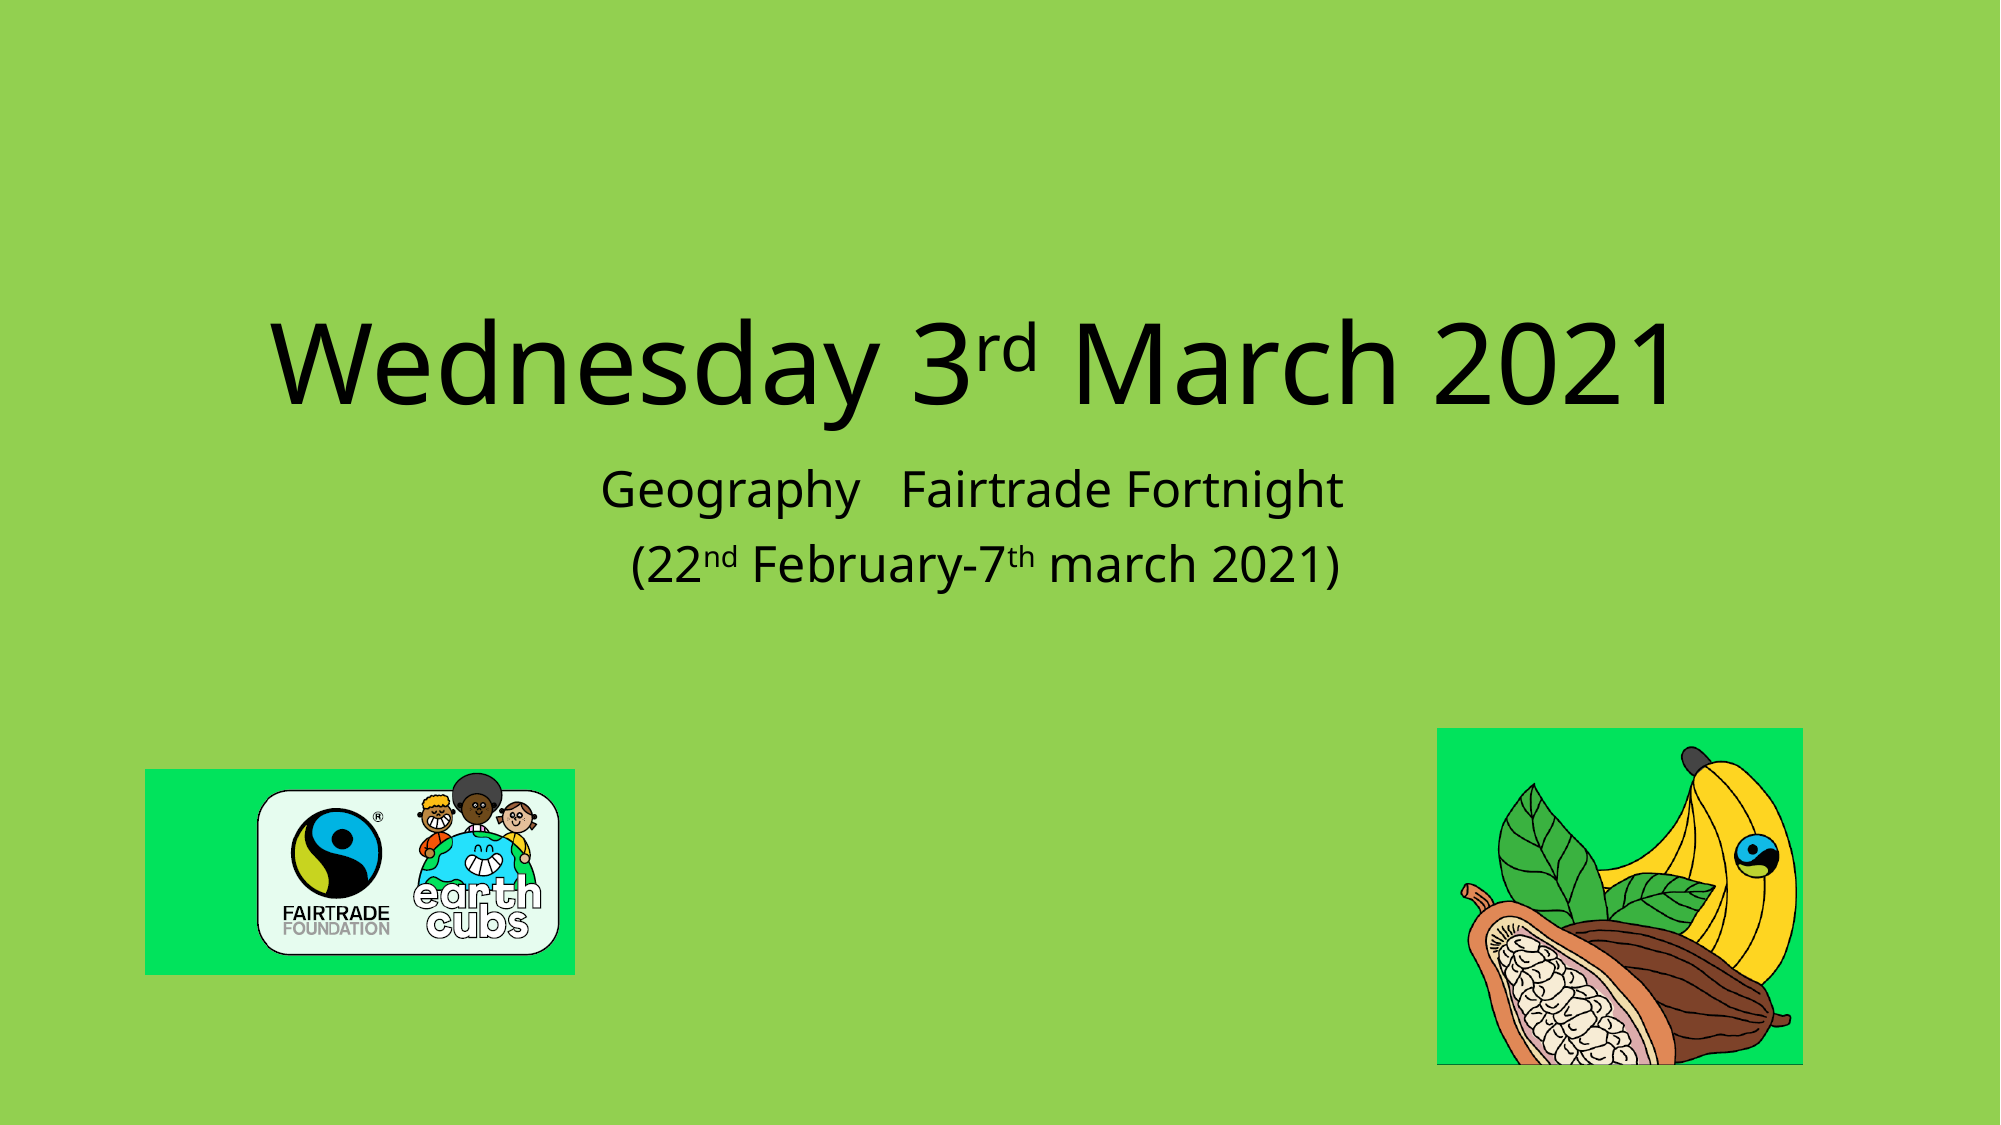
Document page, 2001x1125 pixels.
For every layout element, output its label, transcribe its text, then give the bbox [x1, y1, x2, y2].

subtitle Geography Fairtrade Fortnight (22nd February-7th march 2021) [229, 457, 1730, 729]
picture [1437, 728, 1803, 1065]
picture [145, 769, 575, 975]
title Wednesday 3rd March 2021 [172, 44, 1786, 437]
